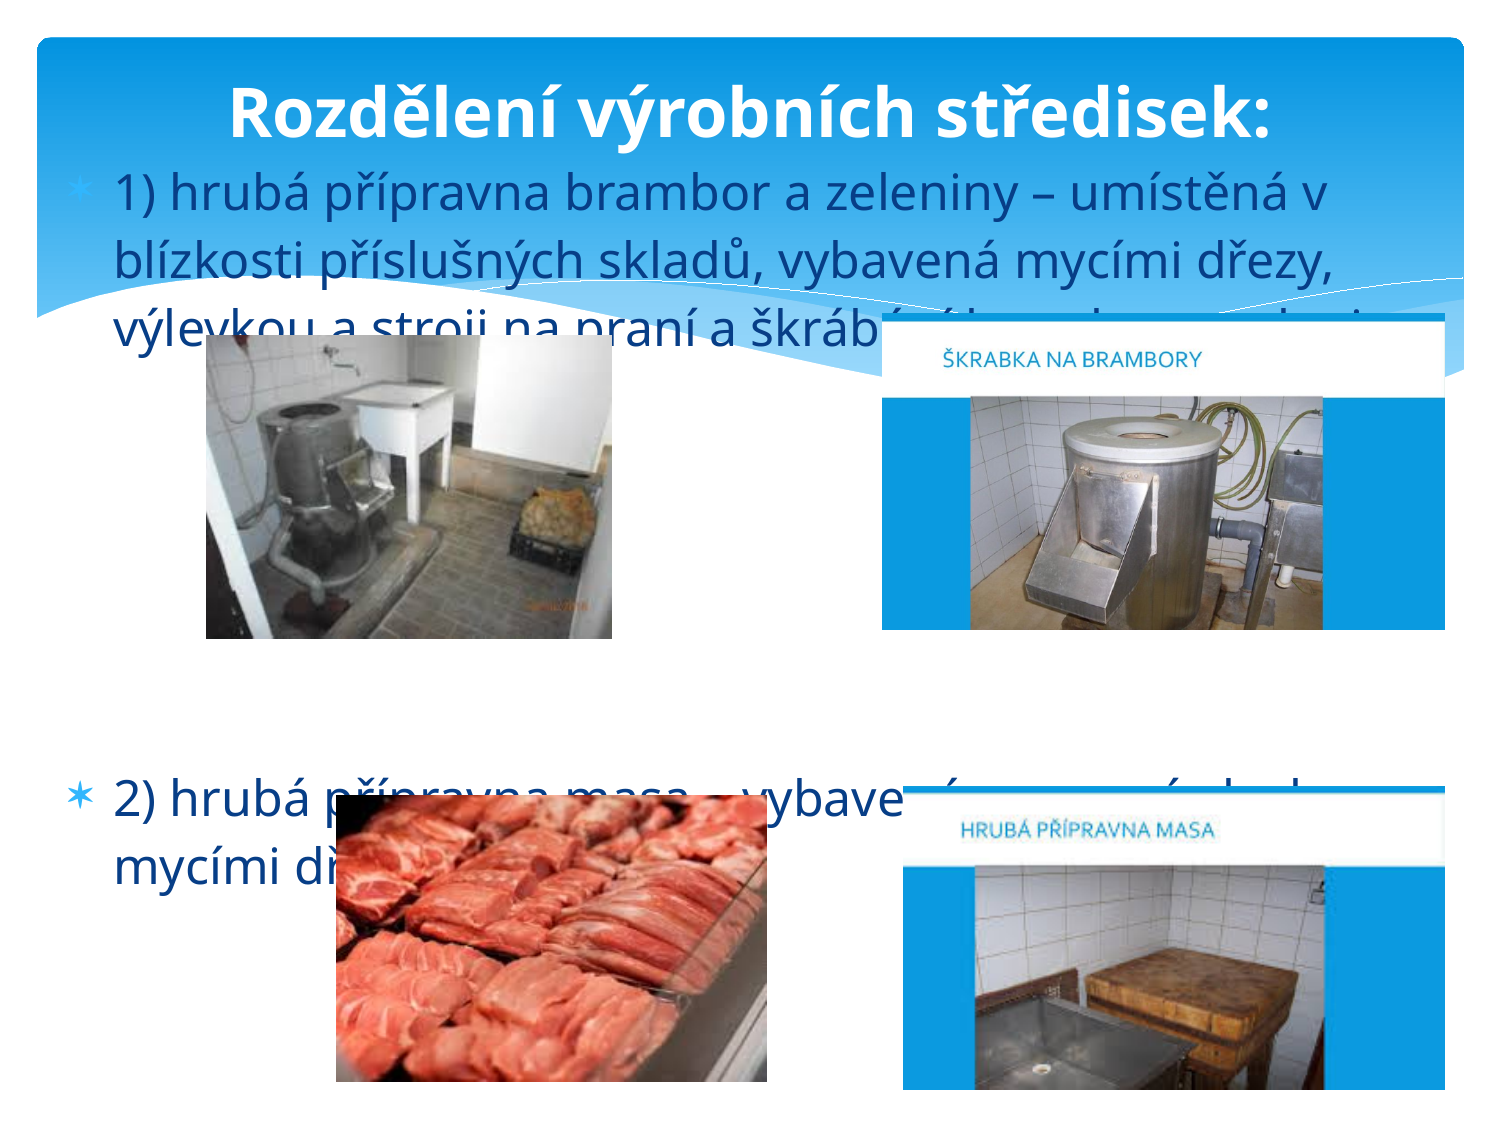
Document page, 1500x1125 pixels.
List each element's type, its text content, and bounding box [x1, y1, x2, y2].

picture [903, 792, 1445, 1091]
picture [336, 795, 767, 1082]
list 1) hrubá přípravna brambor a zeleniny – umístěná v blízkosti příslušných skladů, vybavená mycími dřezy, výlevkou a stroji na praní a škrábání brambor a zeleniny. 2) hrubá přípravna masa – vybavená pracovní plochou a mycími dřezy. [53, 149, 1471, 1083]
picture [206, 335, 612, 640]
title Rozdělení výrobních středisek: [75, 55, 1425, 261]
picture [882, 322, 1445, 630]
